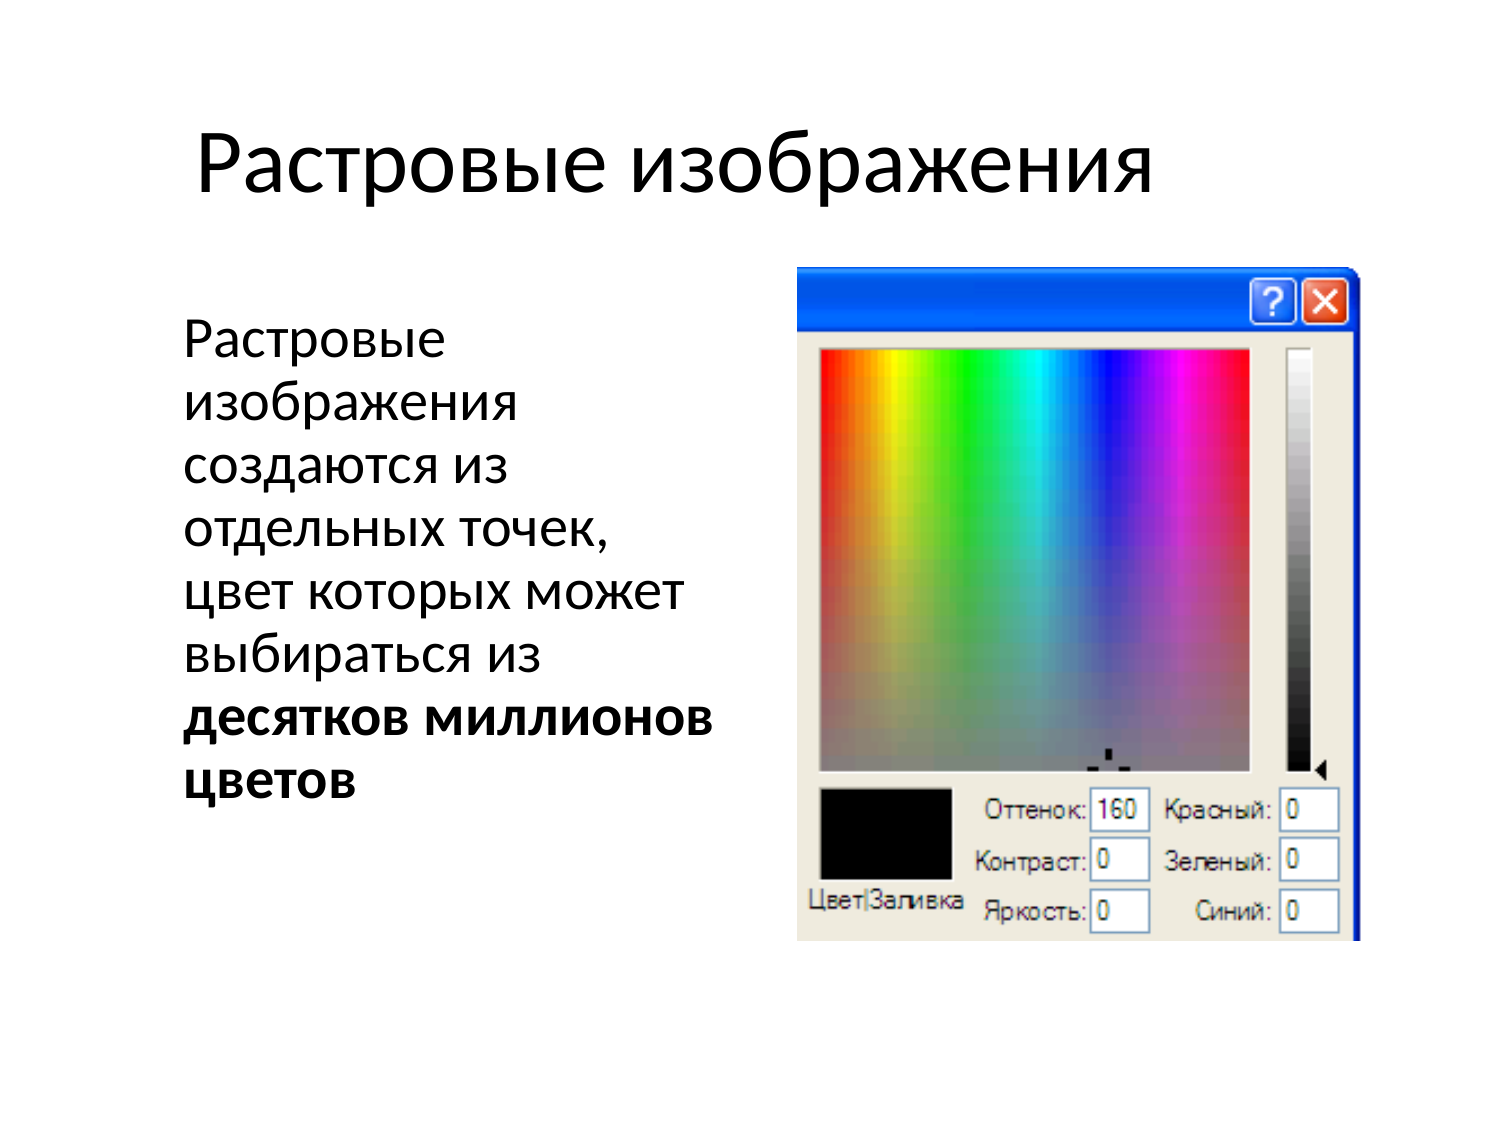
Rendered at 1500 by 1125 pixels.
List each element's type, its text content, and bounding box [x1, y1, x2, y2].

list Растровые изображения создаются из отдельных точек, цвет которых может выбираться из десятков миллионов цветов [112, 299, 732, 900]
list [796, 266, 1363, 941]
title Растровые изображения [112, 24, 1240, 288]
